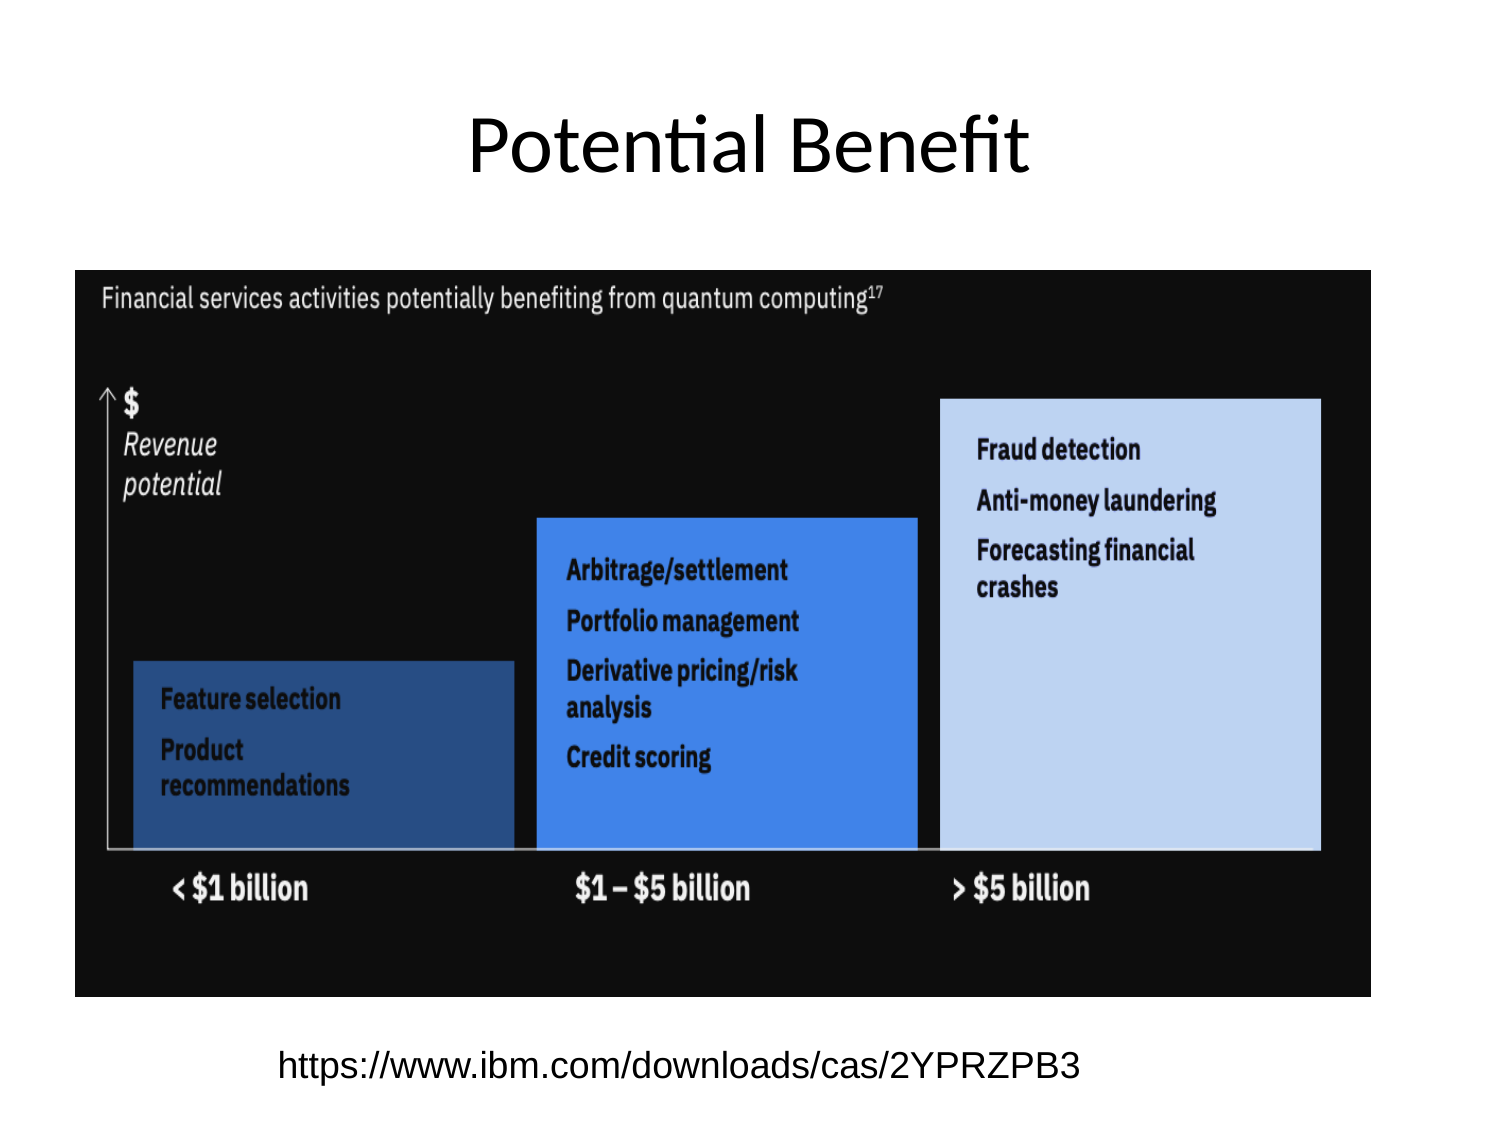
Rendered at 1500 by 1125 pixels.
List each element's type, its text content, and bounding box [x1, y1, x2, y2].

title Potential Benefit [75, 45, 1425, 233]
text_box https://www.ibm.com/downloads/cas/2YPRZPB3 [262, 1034, 1220, 1094]
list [74, 269, 1371, 997]
